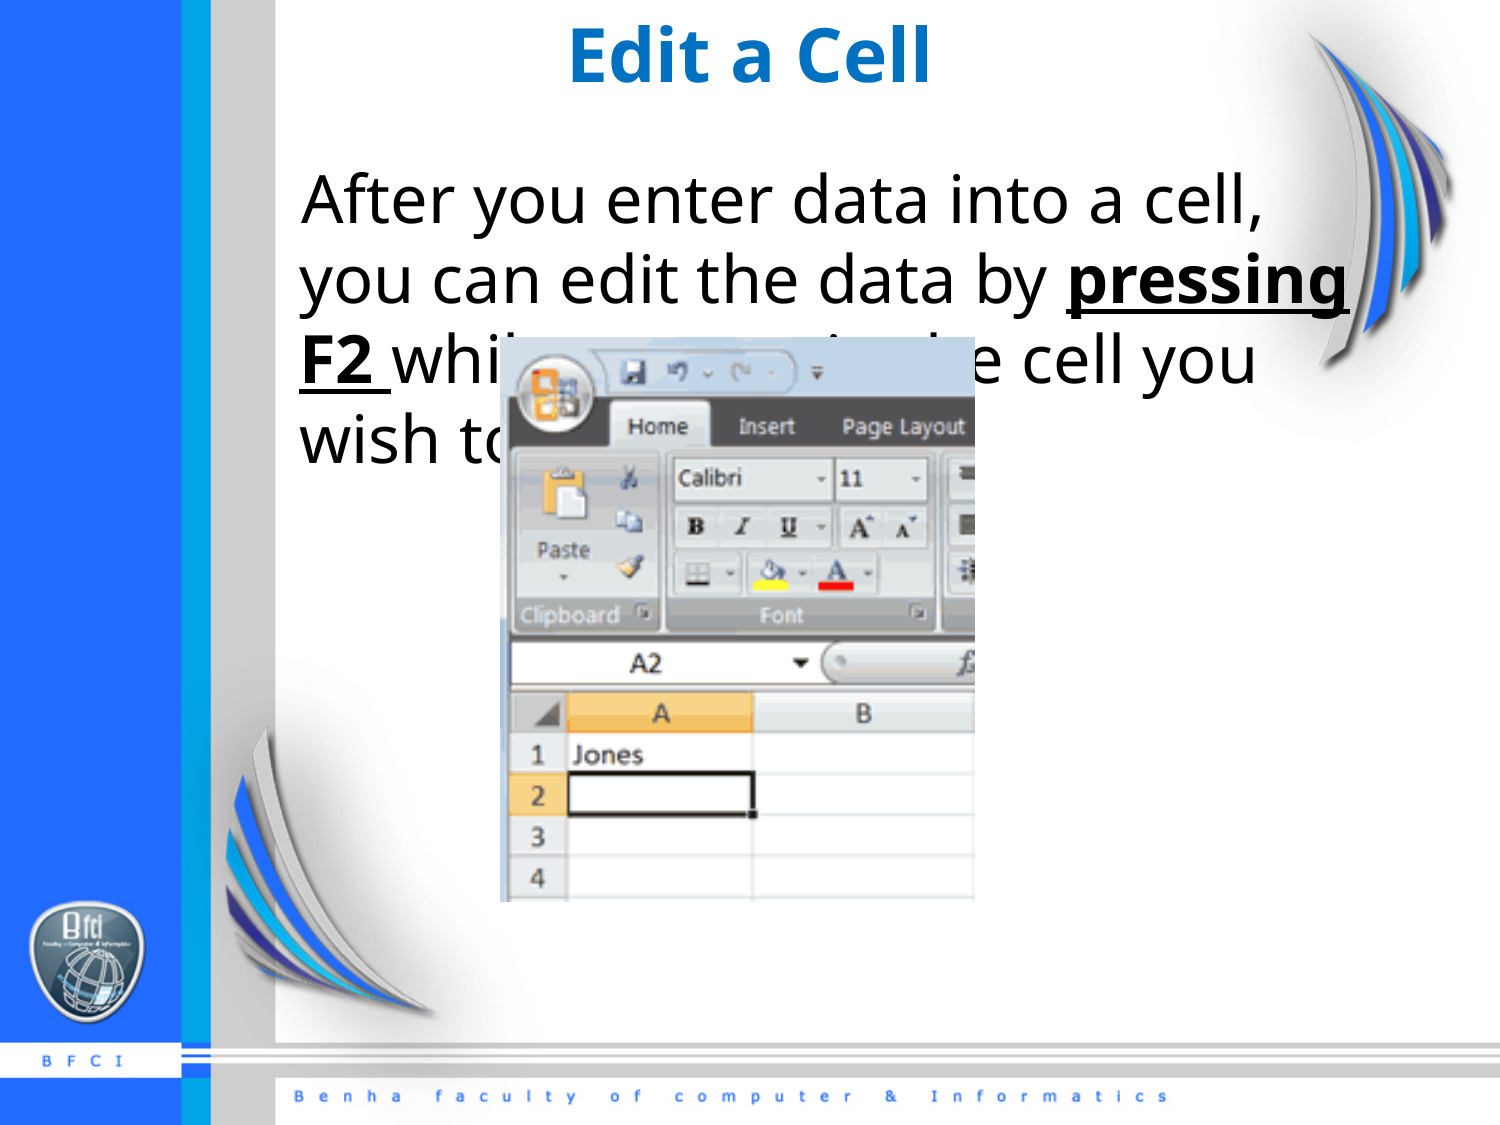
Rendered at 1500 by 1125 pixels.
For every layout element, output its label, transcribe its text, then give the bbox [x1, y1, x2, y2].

title Edit a Cell [74, 44, 1426, 151]
text_box After you enter data into a cell, you can edit the data by pressing F2 while you are in the cell you wish to edit. [200, 149, 1375, 485]
picture [0, 0, 1500, 1125]
